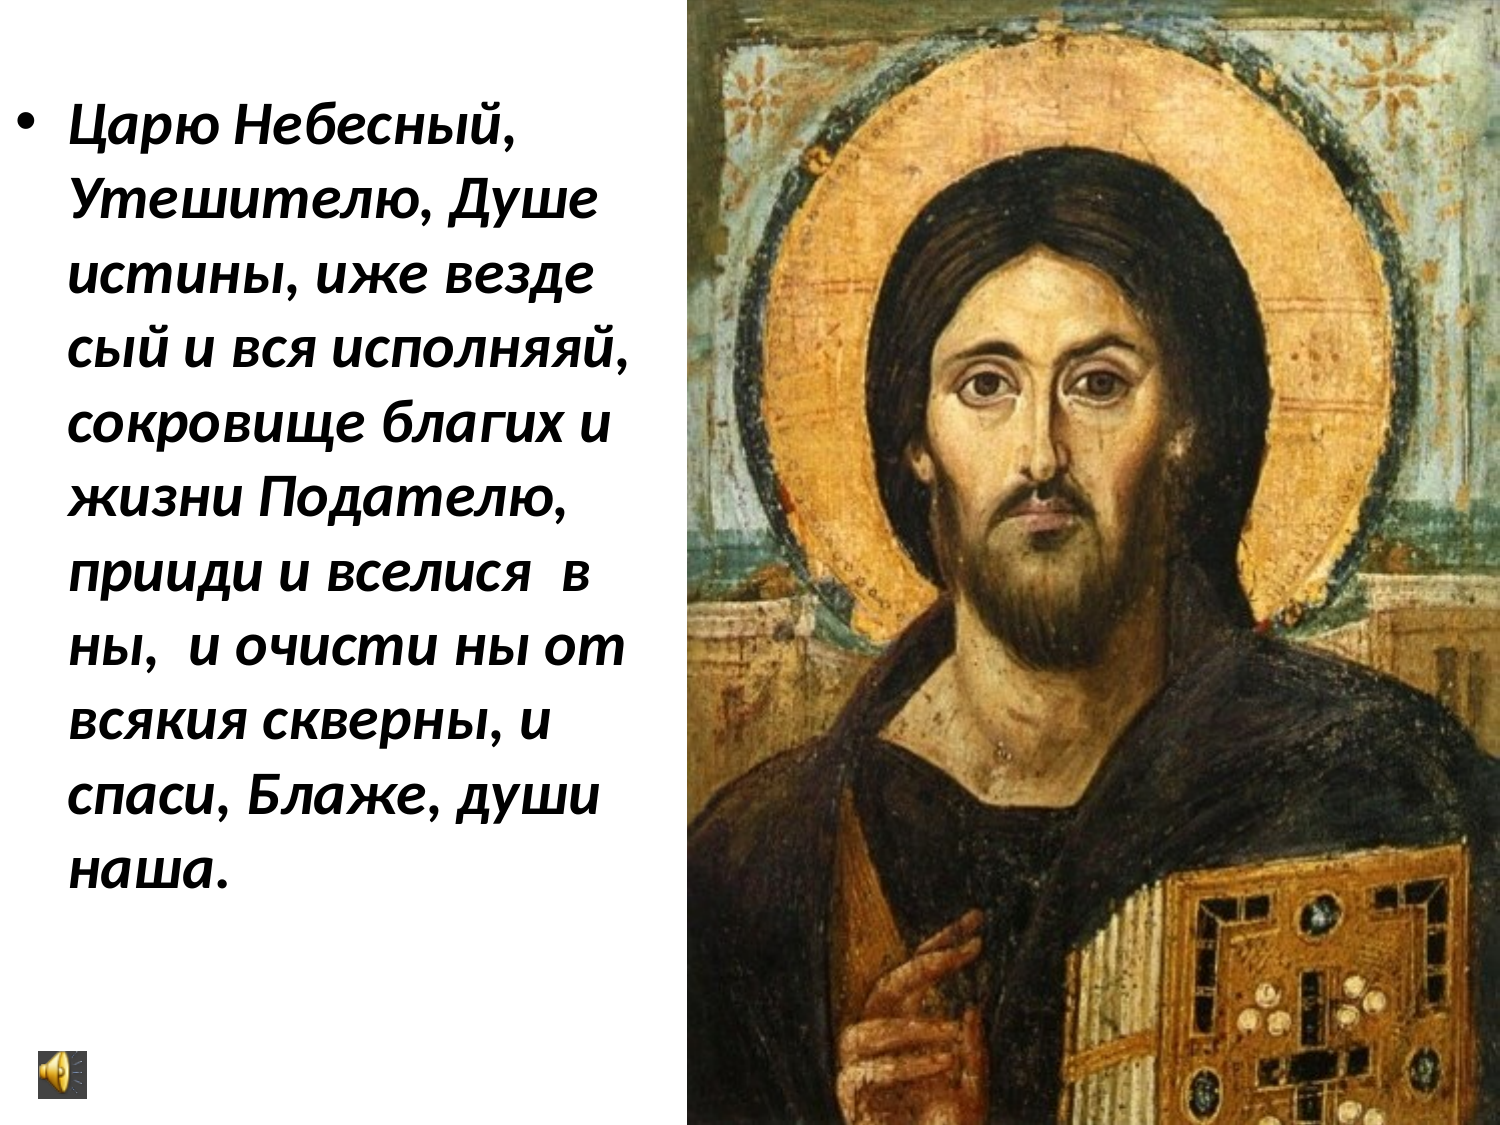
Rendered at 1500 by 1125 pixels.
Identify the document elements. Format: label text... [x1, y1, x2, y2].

picture [37, 1049, 88, 1101]
picture [687, 0, 1500, 1125]
list Царю Небесный, Утешителю, Душе истины, иже везде сый и вся исполняяй, сокровище благих и жизни Подателю, прииди и вселися в ны, и очисти ны от всякия скверны, и спаси, Блаже, души наша. [0, 75, 650, 1075]
